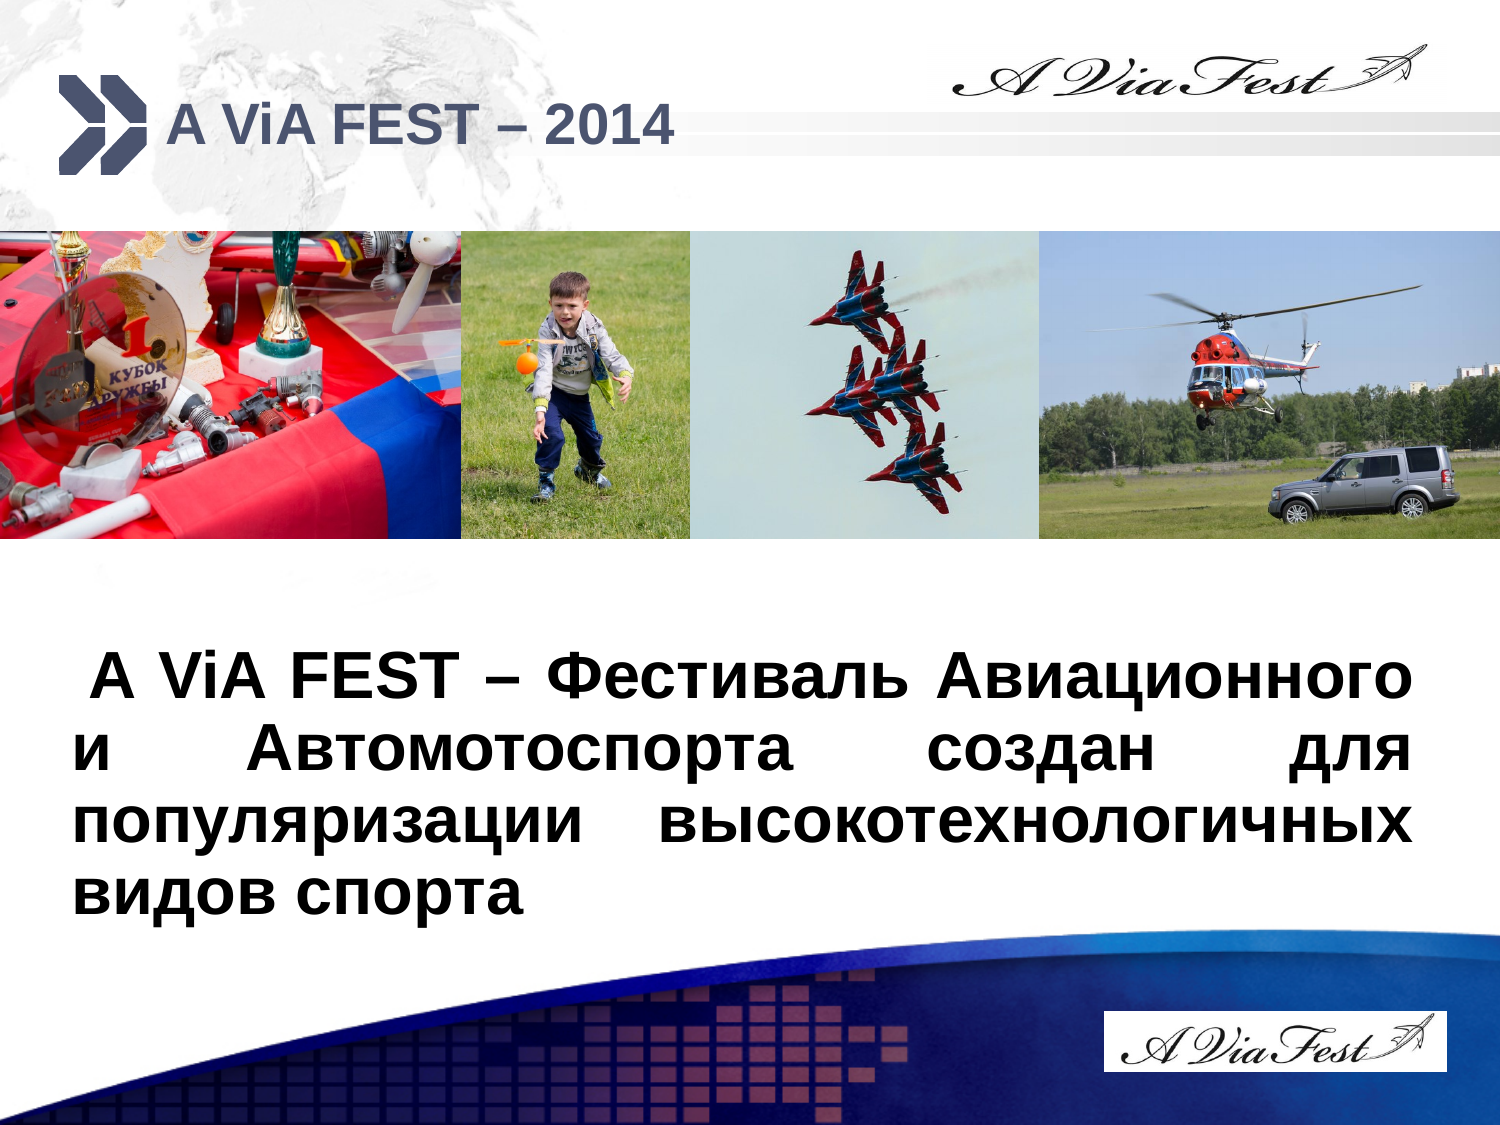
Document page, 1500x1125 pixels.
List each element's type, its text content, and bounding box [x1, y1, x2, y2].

list A ViA FEST – Фестиваль Авиационного и Автомотоспорта создан для популяризации высокотехнологичных видов спорта [0, 633, 1430, 941]
picture [0, 0, 1500, 1125]
title A ViA FEST – 2014 [149, 74, 1388, 168]
